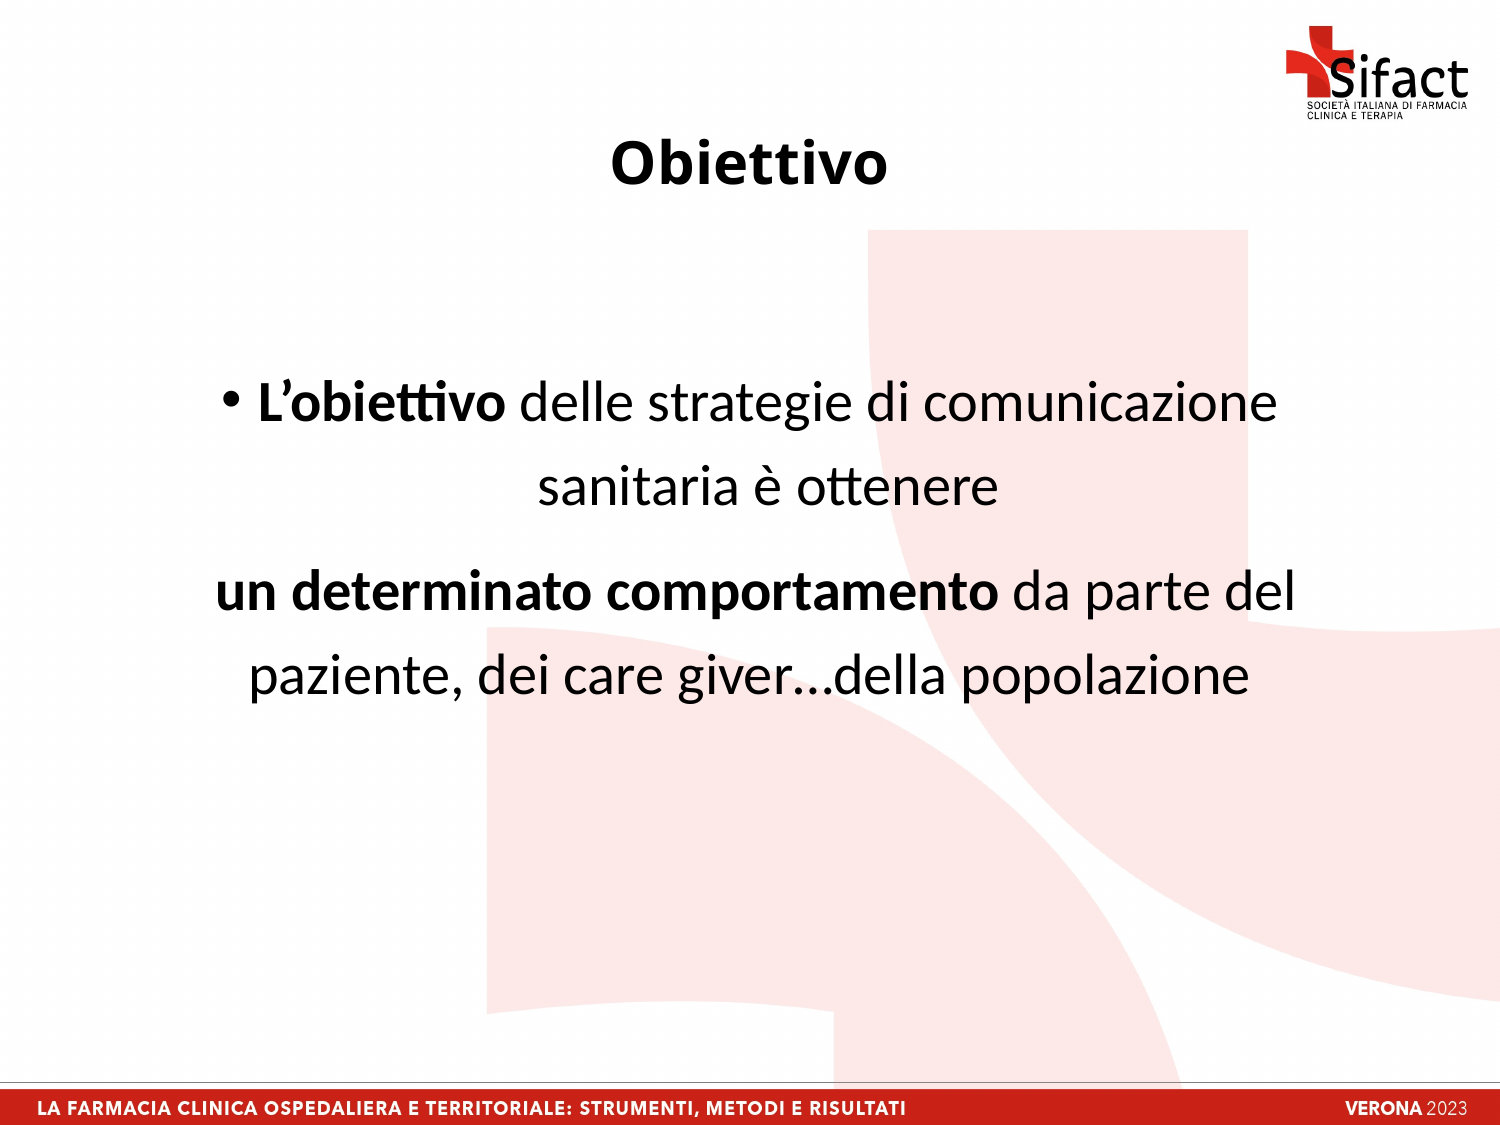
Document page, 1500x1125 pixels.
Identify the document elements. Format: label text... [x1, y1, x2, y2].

title Obiettivo [103, 59, 1397, 251]
picture [0, 0, 1500, 1125]
list L’obiettivo delle strategie di comunicazione sanitaria è ottenere un determinato comportamento da parte del paziente, dei care giver…della popolazione [103, 251, 1397, 1014]
